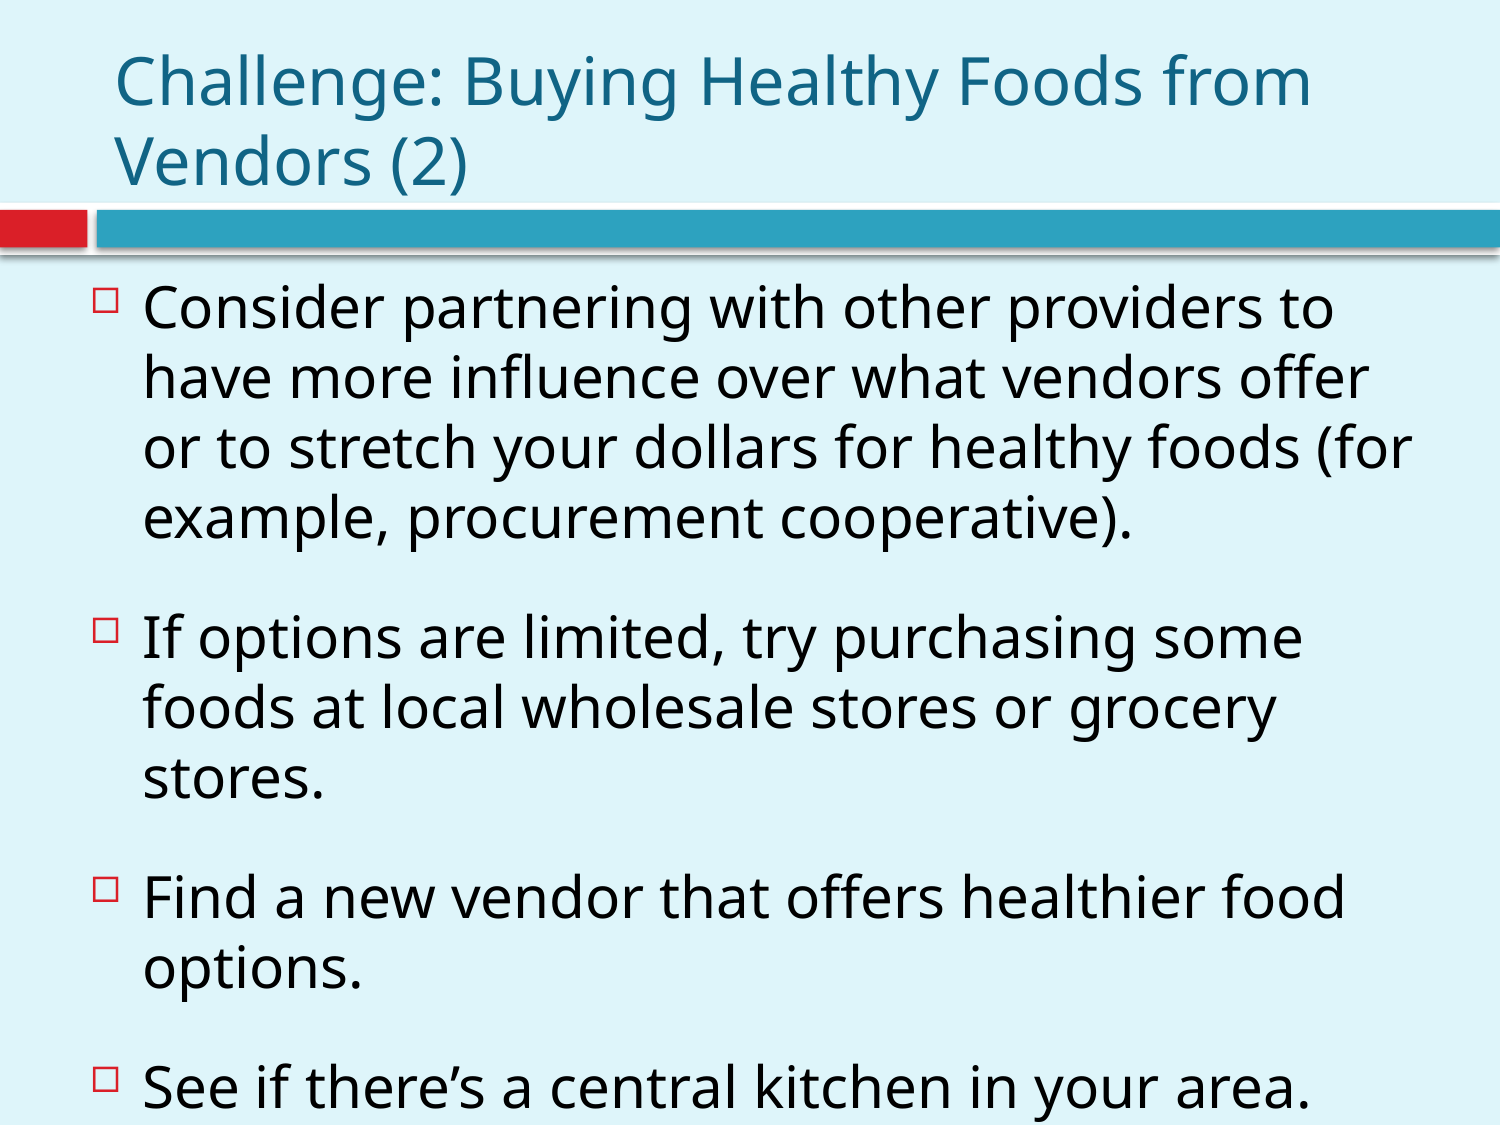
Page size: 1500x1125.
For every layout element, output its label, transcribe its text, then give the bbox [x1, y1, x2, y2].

list Consider partnering with other providers to have more influence over what vendors offer or to stretch your dollars for healthy foods (for example, procurement cooperative). If options are limited, try purchasing some foods at local wholesale stores or grocery stores. Find a new vendor that offers healthier food options. See if there’s a central kitchen in your area. [74, 262, 1451, 1013]
title Challenge: Buying Healthy Foods from Vendors (2) [99, 37, 1500, 201]
